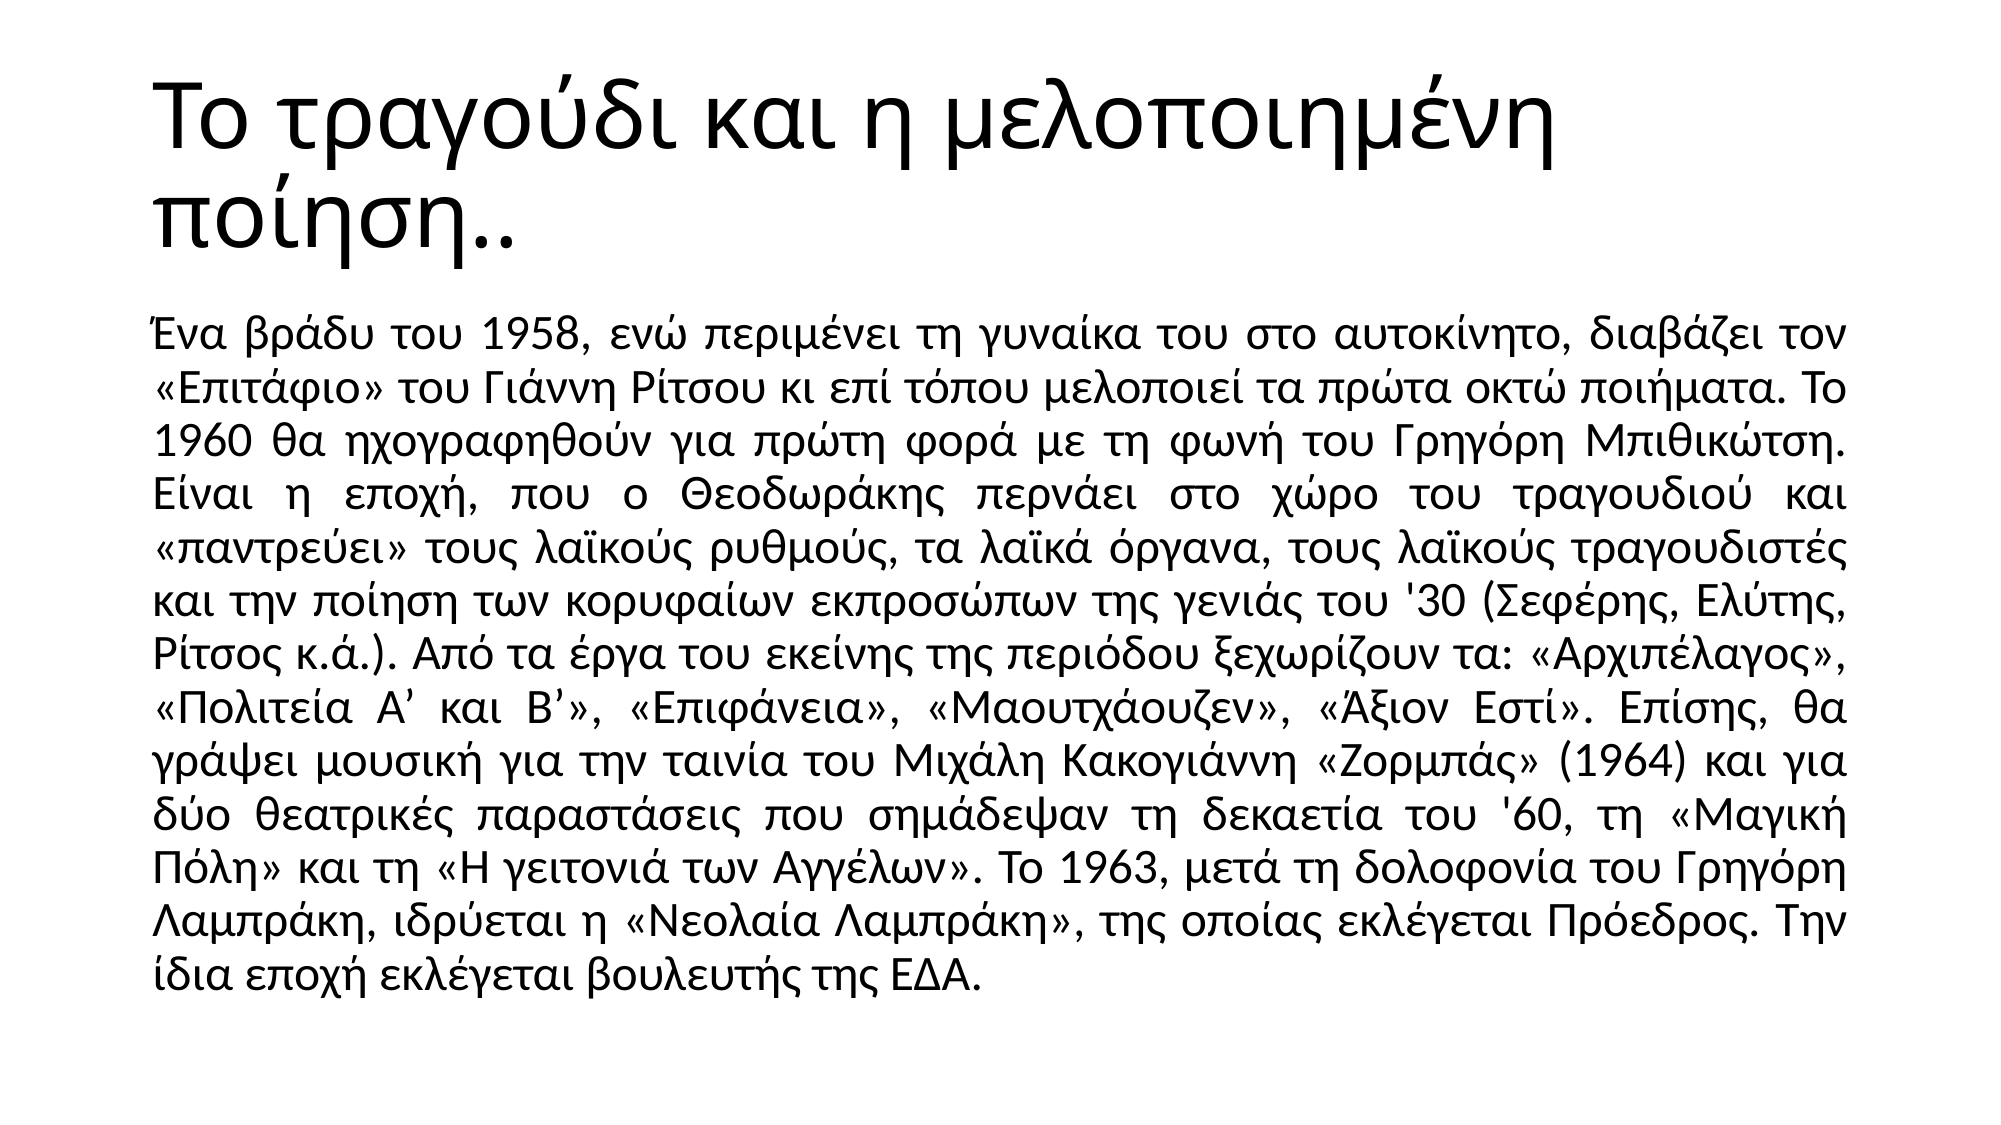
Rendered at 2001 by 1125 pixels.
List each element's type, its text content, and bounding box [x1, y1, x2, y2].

title Το τραγούδι και η μελοποιημένη ποίηση.. [137, 59, 1863, 278]
list Ένα βράδυ του 1958, ενώ περιμένει τη γυναίκα του στο αυτοκίνητο, διαβάζει τον «Επιτάφιο» του Γιάννη Ρίτσου κι επί τόπου μελοποιεί τα πρώτα οκτώ ποιήματα. Το 1960 θα ηχογραφηθούν για πρώτη φορά με τη φωνή του Γρηγόρη Μπιθικώτση. Είναι η εποχή, που ο Θεοδωράκης περνάει στο χώρο του τραγουδιού και «παντρεύει» τους λαϊκούς ρυθμούς, τα λαϊκά όργανα, τους λαϊκούς τραγουδιστές και την ποίηση των κορυφαίων εκπροσώπων της γενιάς του '30 (Σεφέρης, Ελύτης, Ρίτσος κ.ά.). Από τα έργα του εκείνης της περιόδου ξεχωρίζουν τα: «Αρχιπέλαγος», «Πολιτεία Α’ και Β’», «Επιφάνεια», «Μαουτχάουζεν», «Άξιον Εστί». Επίσης, θα γράψει μουσική για την ταινία του Μιχάλη Κακογιάννη «Ζορμπάς» (1964) και για δύο θεατρικές παραστάσεις που σημάδεψαν τη δεκαετία του '60, τη «Μαγική Πόλη» και τη «Η γειτονιά των Αγγέλων». Το 1963, μετά τη δολοφονία του Γρηγόρη Λαμπράκη, ιδρύεται η «Νεολαία Λαμπράκη», της οποίας εκλέγεται Πρόεδρος. Την ίδια εποχή εκλέγεται βουλευτής της ΕΔΑ. [137, 299, 1863, 1014]
